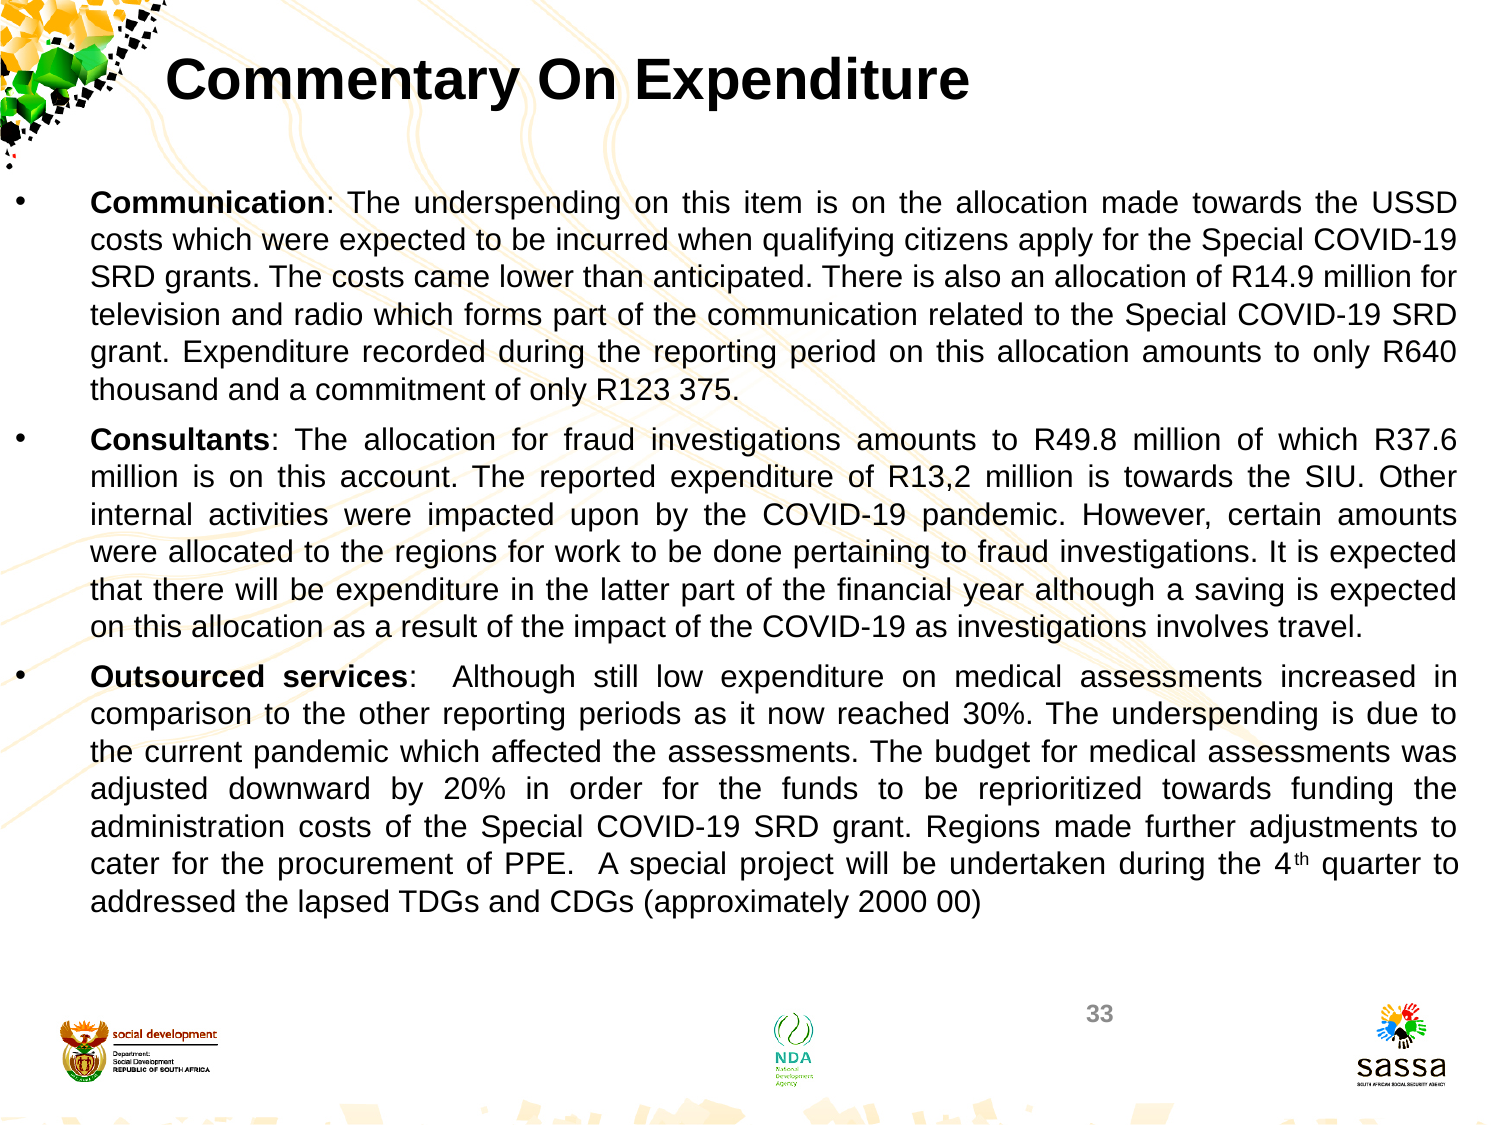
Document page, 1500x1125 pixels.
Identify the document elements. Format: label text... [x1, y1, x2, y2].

title Commentary On Expenditure [150, 36, 1500, 117]
picture [0, 0, 1500, 1125]
list Communication: The underspending on this item is on the allocation made towards the USSD costs which were expected to be incurred when qualifying citizens apply for the Special COVID-19 SRD grants. The costs came lower than anticipated. There is also an allocation of R14.9 million for television and radio which forms part of the communication related to the Special COVID-19 SRD grant. Expenditure recorded during the reporting period on this allocation amounts to only R640 thousand and a commitment of only R123 375. Consultants: The allocation for fraud investigations amounts to R49.8 million of which R37.6 million is on this account. The reported expenditure of R13,2 million is towards the SIU. Other internal activities were impacted upon by the COVID-19 pandemic. However, certain amounts were allocated to the regions for work to be done pertaining to fraud investigations. It is expected that there will be expenditure in the latter part of the financial year although a saving is expected on this allocation as a result of the impact of the COVID-19 as investigations involves travel. Outsourced services: Although still low expenditure on medical assessments increased in comparison to the other reporting periods as it now reached 30%. The underspending is due to the current pandemic which affected the assessments. The budget for medical assessments was adjusted downward by 20% in order for the funds to be reprioritized towards funding the administration costs of the Special COVID-19 SRD grant. Regions made further adjustments to cater for the procurement of PPE. A special project will be undertaken during the 4th quarter to addressed the lapsed TDGs and CDGs (approximately 2000 00) [0, 174, 1475, 1013]
slide_number 33 [924, 973, 1275, 1052]
